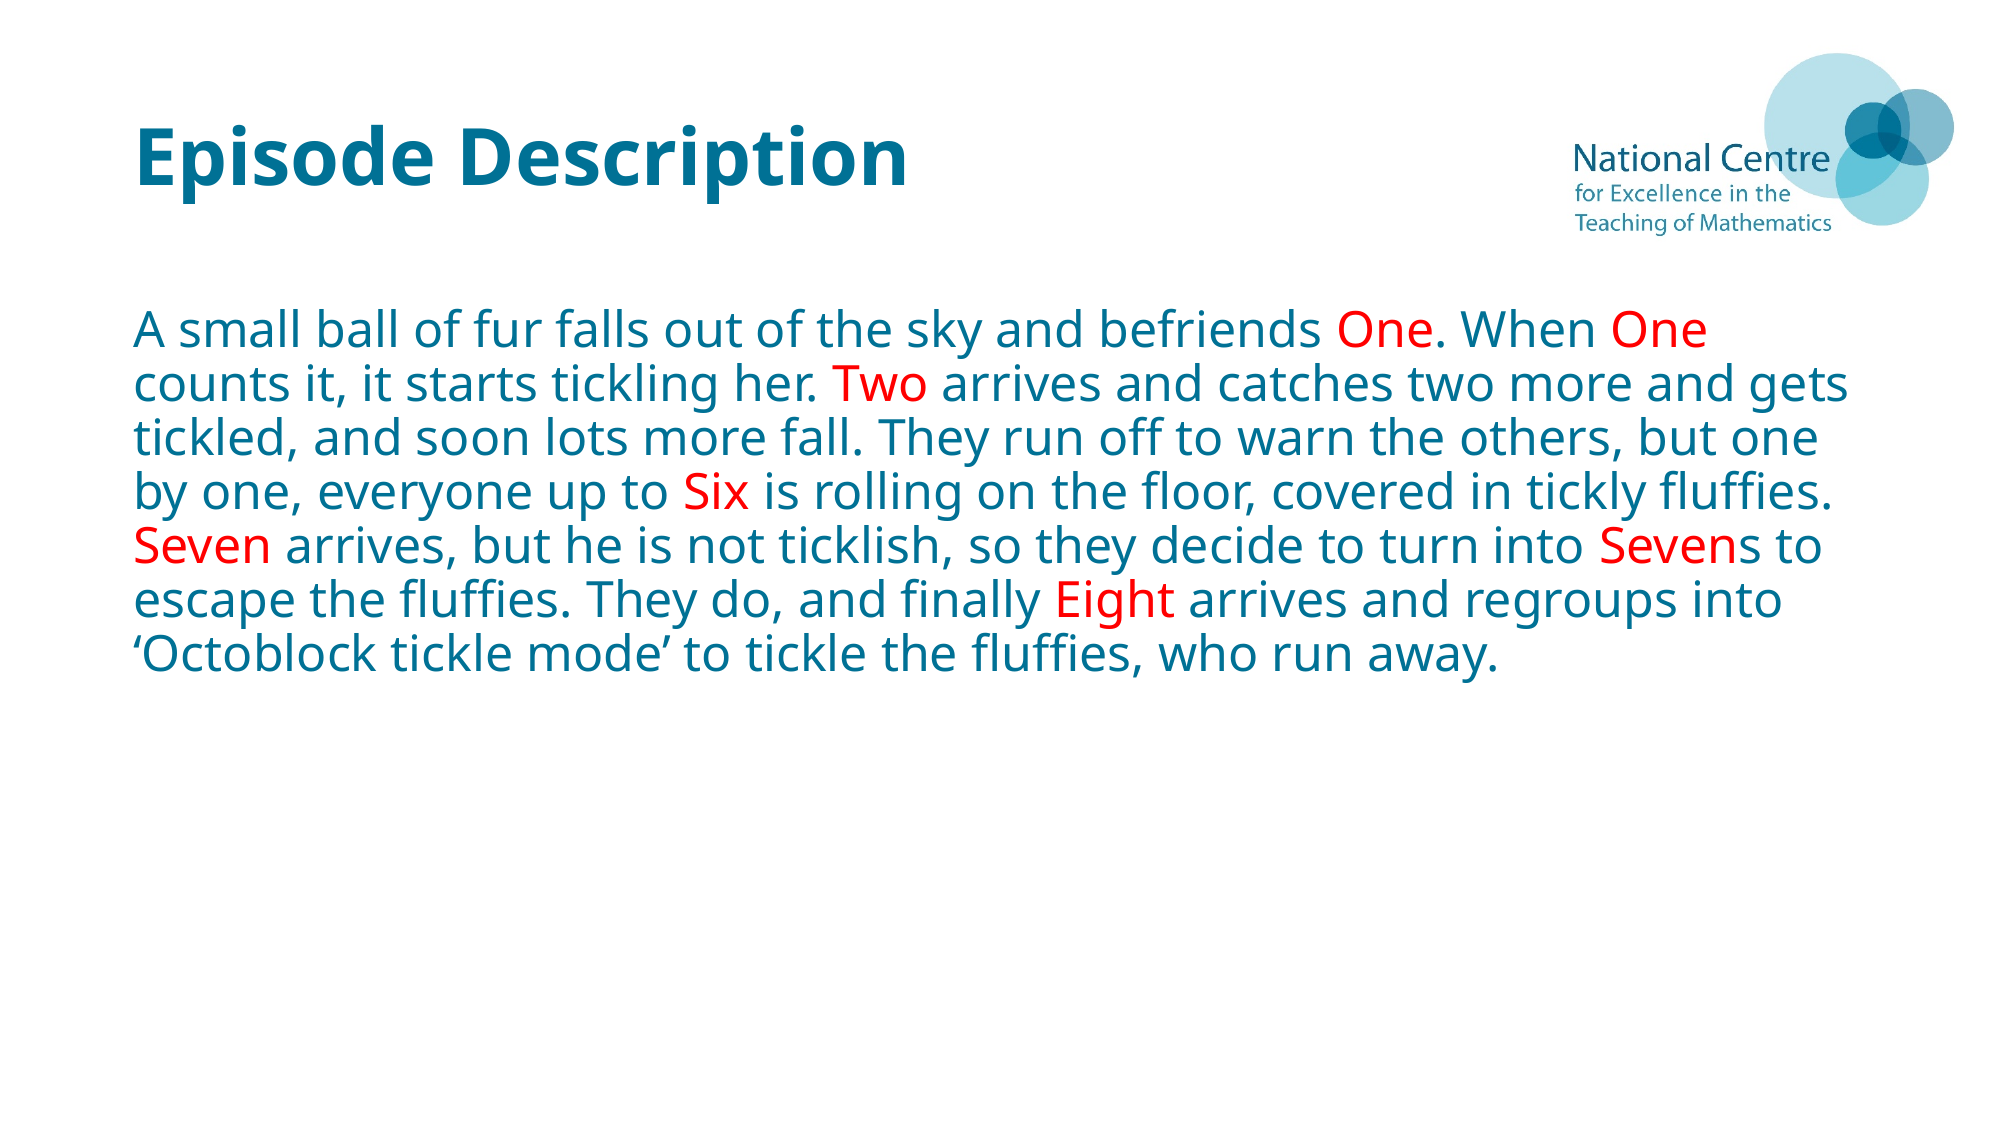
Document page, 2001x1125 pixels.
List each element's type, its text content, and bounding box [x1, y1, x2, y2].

subtitle A small ball of fur falls out of the sky and befriends One. When One counts it, it starts tickling her. Two arrives and catches two more and gets tickled, and soon lots more fall. They run off to warn the others, but one by one, everyone up to Six is rolling on the floor, covered in tickly fluffies. Seven arrives, but he is not ticklish, so they decide to turn into Sevens to escape the fluffies. They do, and finally Eight arrives and regroups into ‘Octoblock tickle mode’ to tickle the fluffies, who run away. [118, 296, 1885, 956]
picture [1556, 34, 1970, 247]
title Episode Description [118, 109, 1358, 211]
